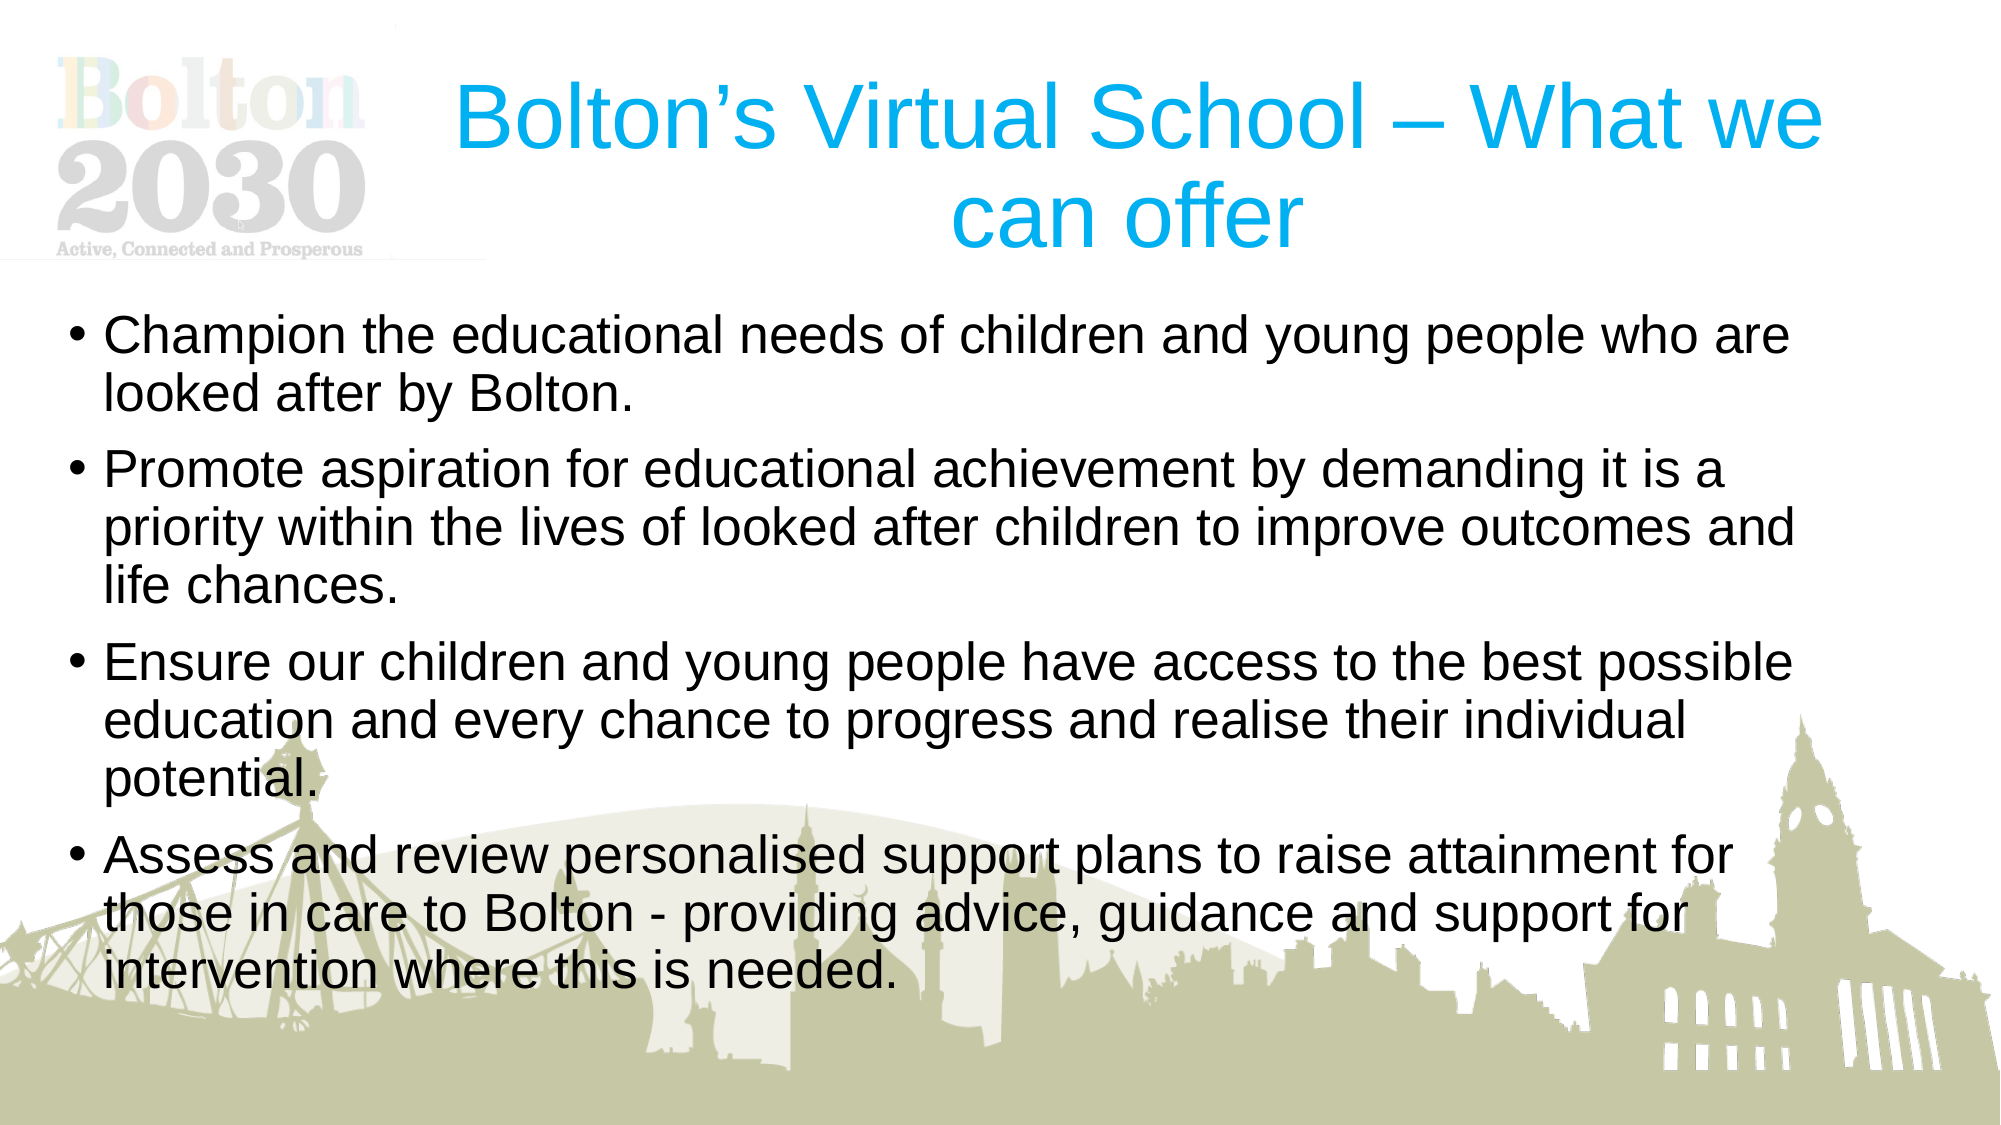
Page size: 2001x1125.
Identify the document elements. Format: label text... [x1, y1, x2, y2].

picture [0, 258, 2000, 1125]
title Bolton’s Virtual School – What we can offer [418, 59, 1863, 278]
list Champion the educational needs of children and young people who are looked after by Bolton. Promote aspiration for educational achievement by demanding it is a priority within the lives of looked after children to improve outcomes and life chances. Ensure our children and young people have access to the best possible education and every chance to progress and realise their individual potential. Assess and review personalised support plans to raise attainment for those in care to Bolton - providing advice, guidance and support for intervention where this is needed. [53, 299, 1863, 1014]
